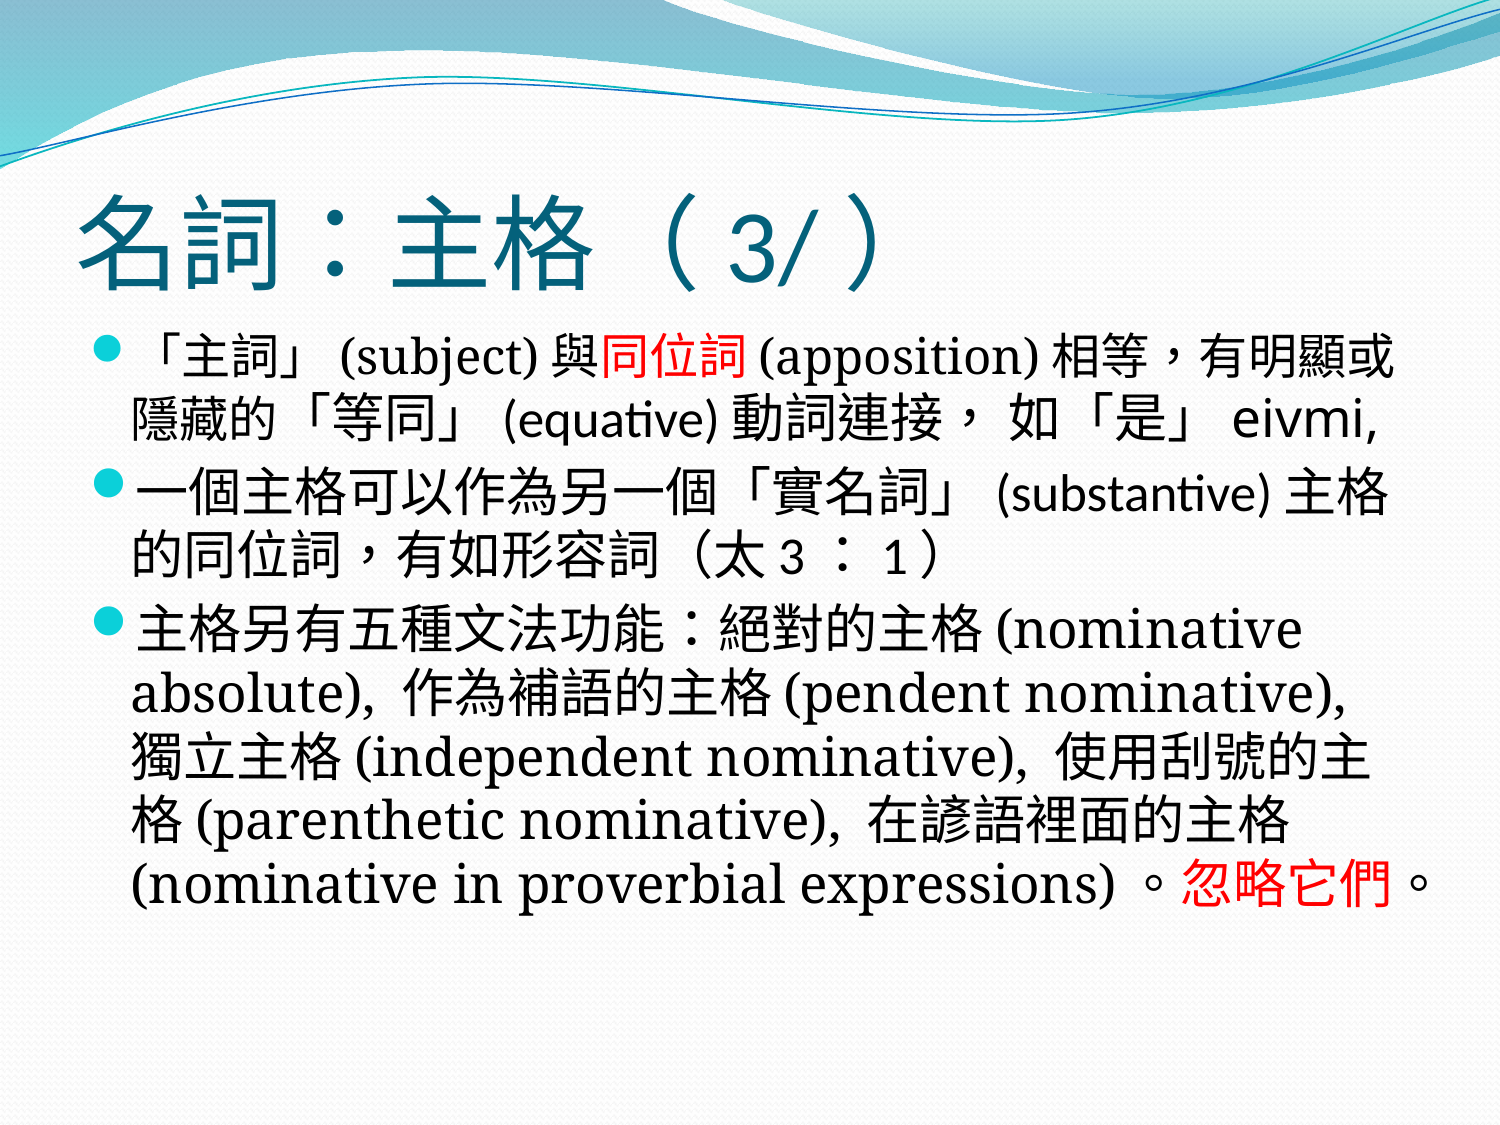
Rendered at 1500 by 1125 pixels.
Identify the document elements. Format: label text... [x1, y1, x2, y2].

list 「主詞」(subject)與同位詞(apposition)相等，有明顯或隱藏的「等同」(equative)動詞連接， 如「是」eivmi, 一個主格可以作為另一個「實名詞」(substantive)主格的同位詞，有如形容詞（太3：1） 主格另有五種文法功能：絕對的主格(nominative absolute), 作為補語的主格(pendent nominative), 獨立主格(independent nominative), 使用刮號的主格(parenthetic nominative), 在諺語裡面的主格(nominative in proverbial expressions)。忽略它們。 [75, 317, 1425, 1038]
title 名詞：主格（3/） [75, 115, 1425, 303]
